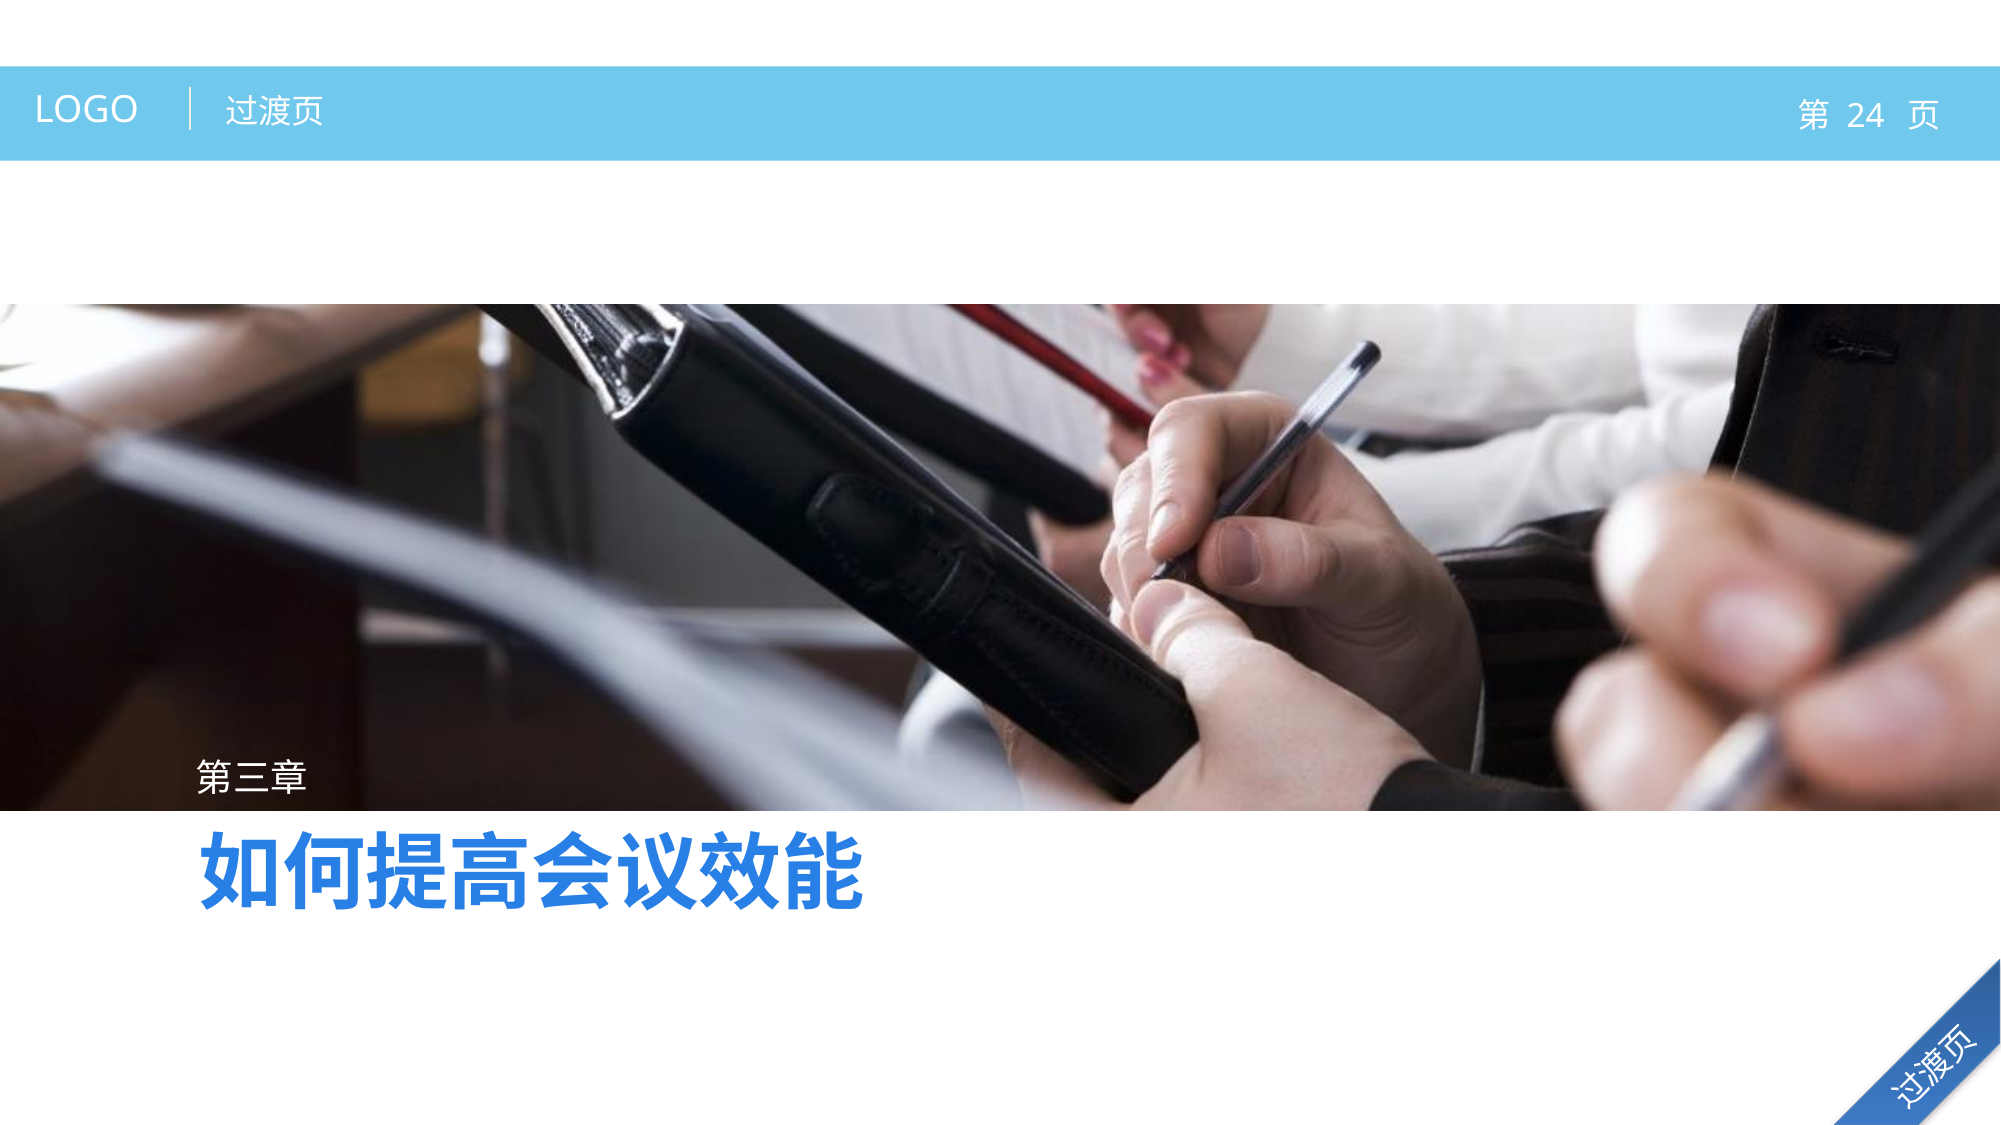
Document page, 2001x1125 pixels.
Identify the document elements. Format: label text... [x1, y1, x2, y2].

picture [0, 304, 2000, 811]
text_box 如何提高会议效能 [184, 811, 880, 927]
text_box 第三章 [181, 746, 324, 806]
